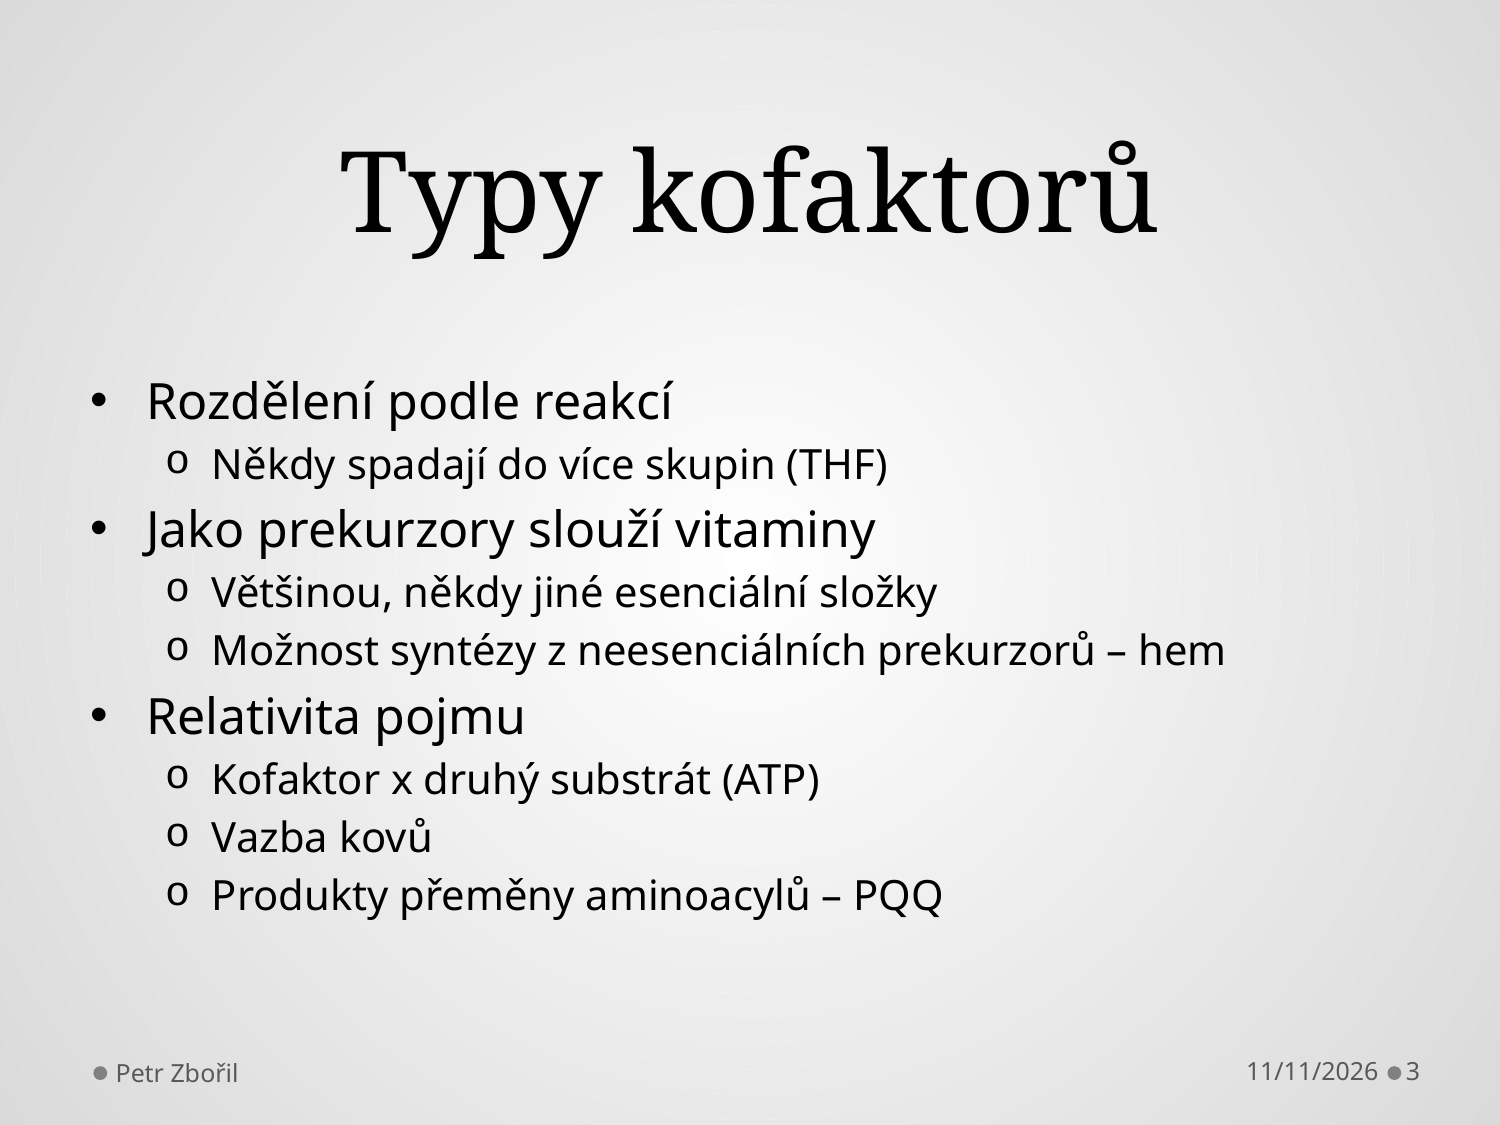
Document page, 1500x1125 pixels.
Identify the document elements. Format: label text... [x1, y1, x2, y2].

footer Petr Zbořil [108, 1042, 576, 1103]
slide_number 3 [1401, 1042, 1494, 1103]
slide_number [1043, 1042, 1386, 1103]
list Rozdělení podle reakcí Někdy spadají do více skupin (THF) Jako prekurzory slouží vitaminy Většinou, někdy jiné esenciální složky Možnost syntézy z neesenciálních prekurzorů – hem Relativita pojmu Kofaktor x druhý substrát (ATP) Vazba kovů Produkty přeměny aminoacylů – PQQ [75, 361, 1425, 1005]
title Typy kofaktorů [75, 0, 1425, 263]
